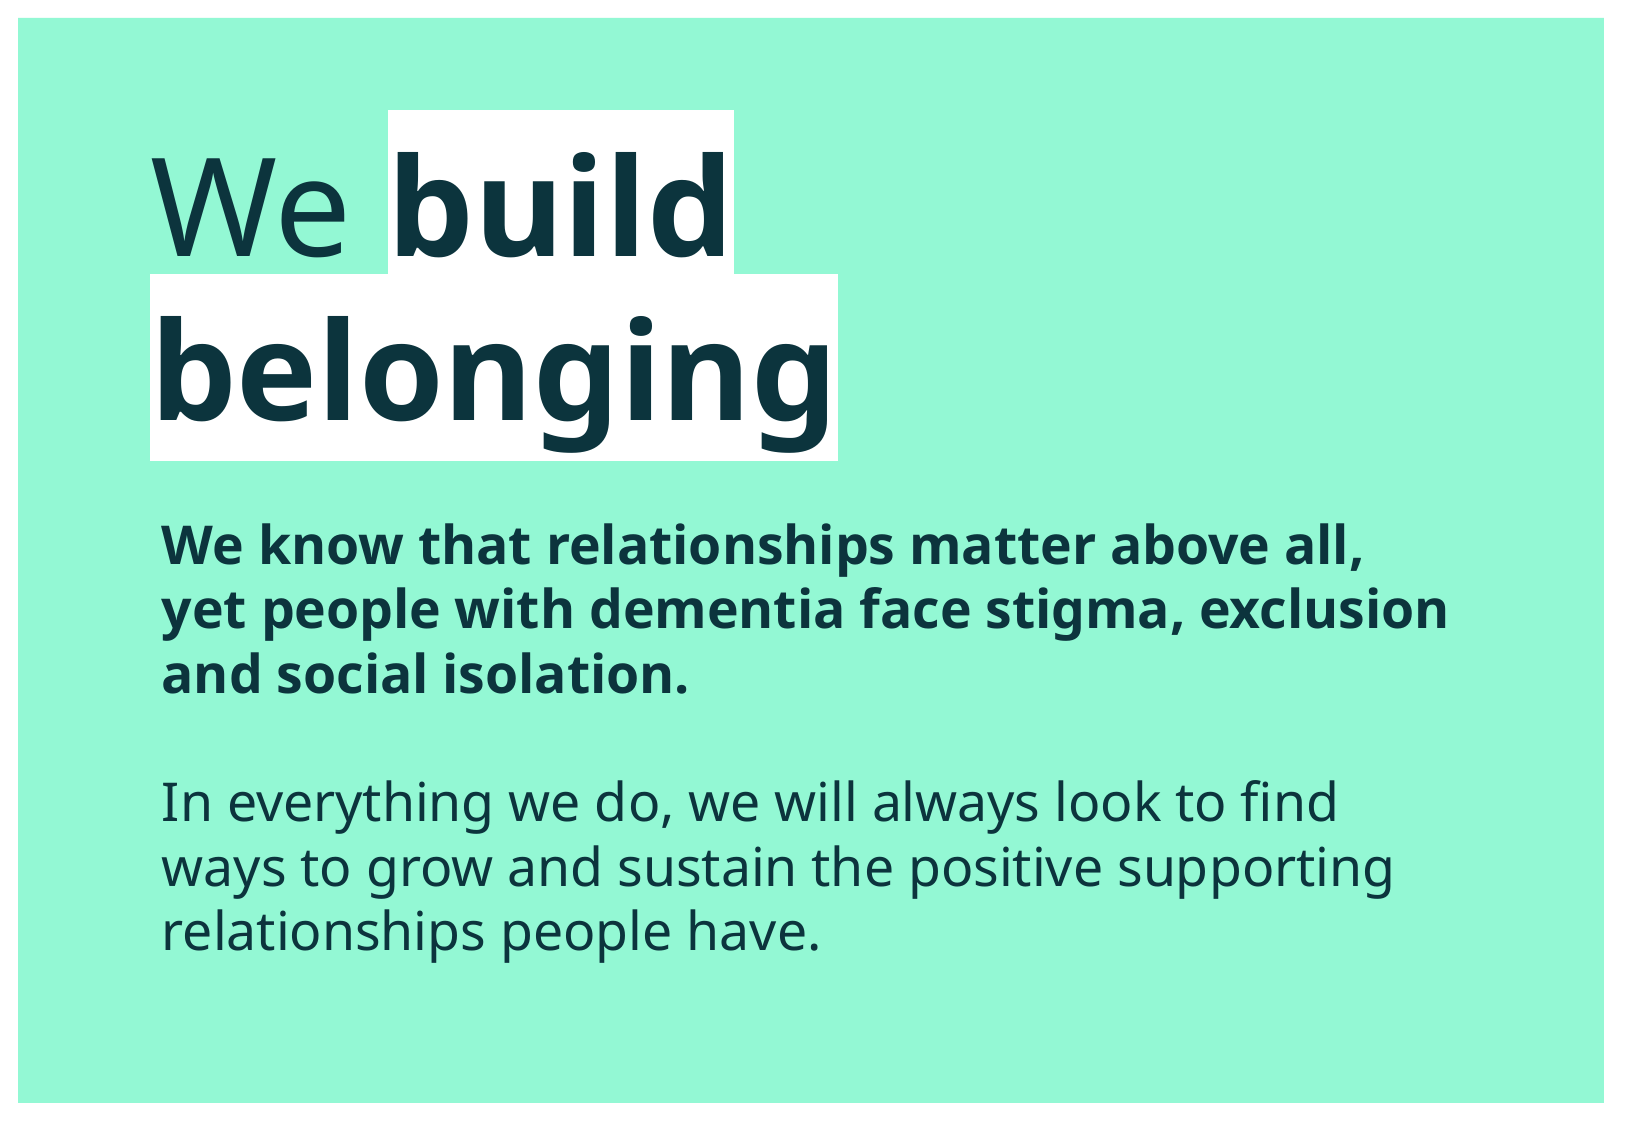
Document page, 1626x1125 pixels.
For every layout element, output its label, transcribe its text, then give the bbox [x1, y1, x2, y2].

text_box We know that relationships matter above all, yet people with dementia face stigma, exclusion and social isolation. In everything we do, we will always look to find ways to grow and sustain the positive supporting relationships people have. [151, 626, 1467, 975]
text_box We build belonging [139, 78, 1455, 489]
